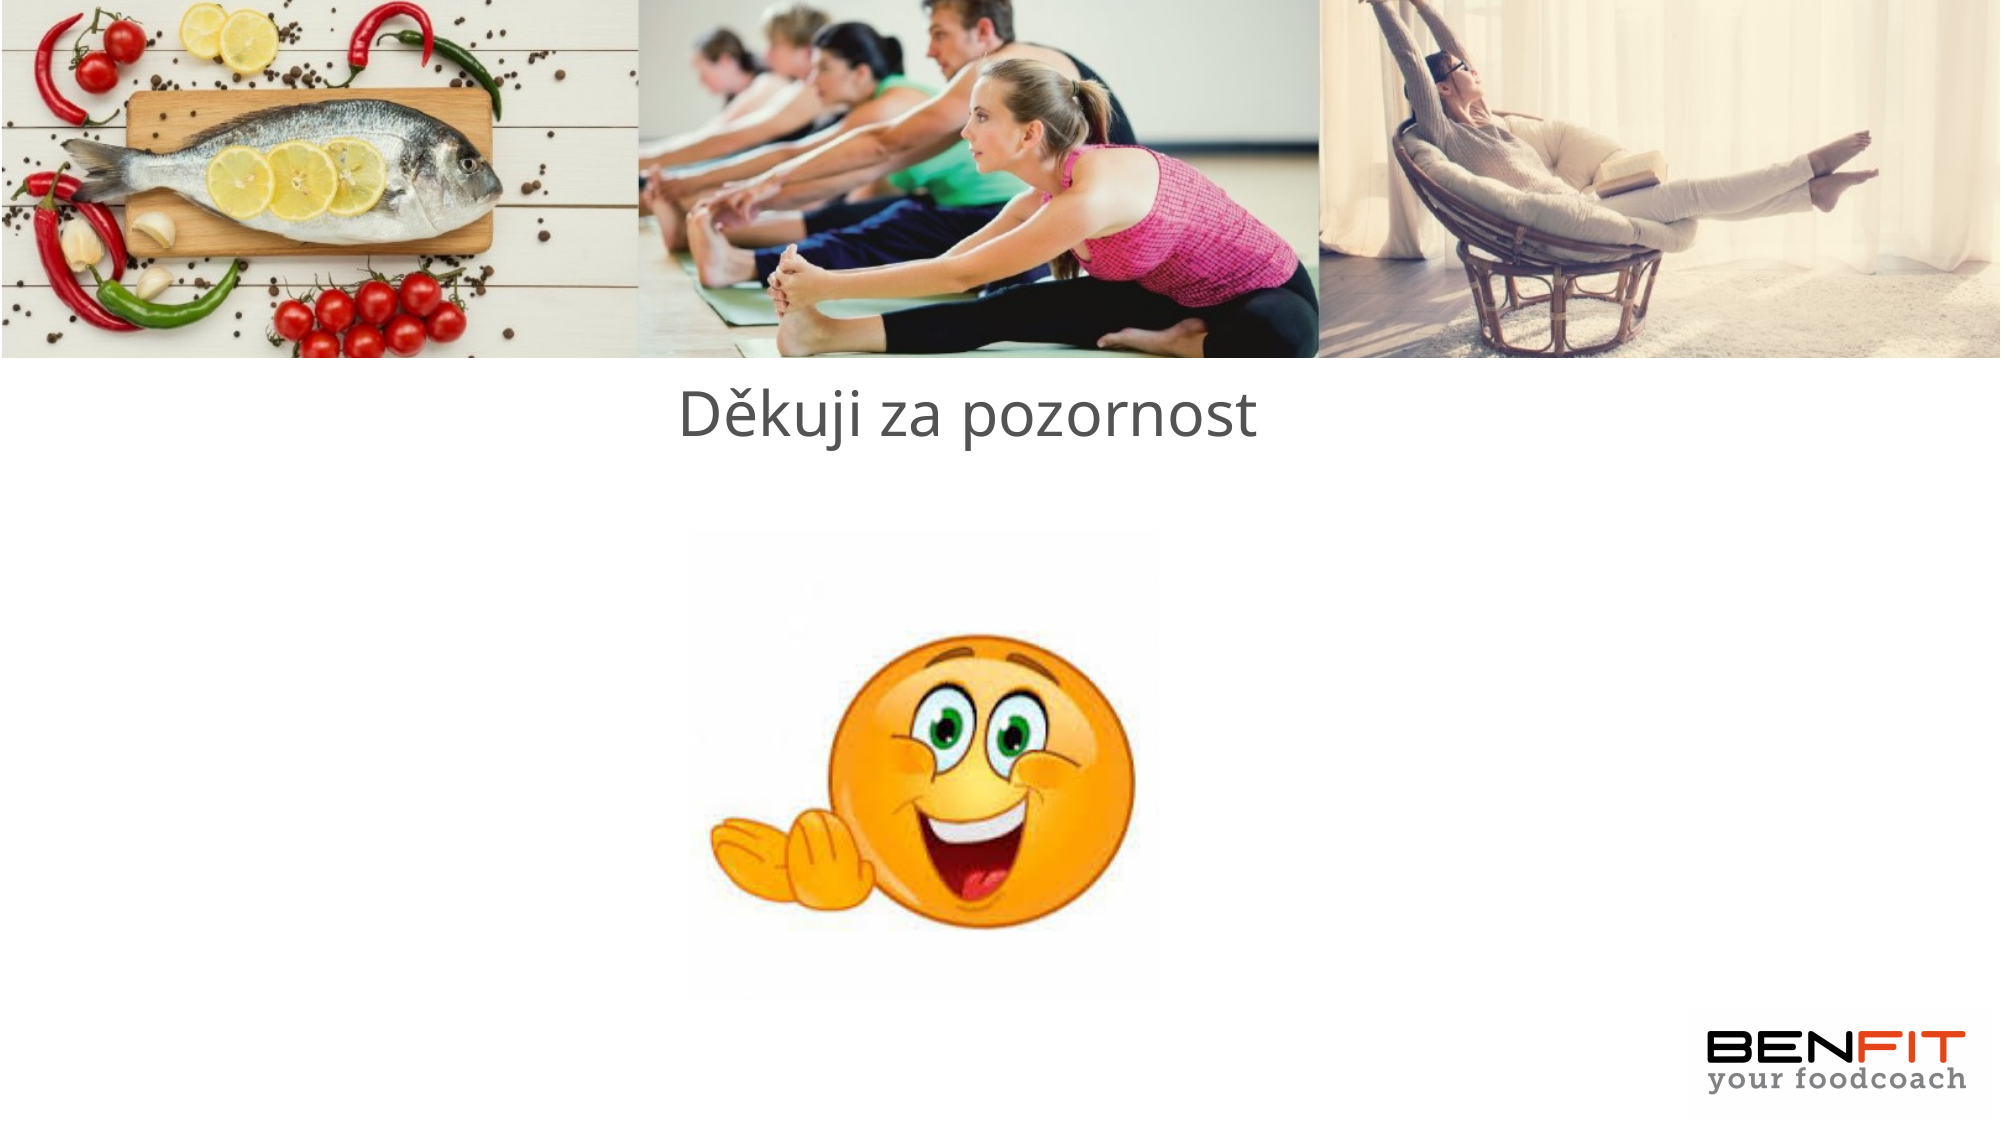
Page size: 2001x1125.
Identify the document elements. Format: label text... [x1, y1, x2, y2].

picture [1689, 1010, 1992, 1118]
picture [1, 0, 2000, 358]
picture [689, 531, 1159, 1001]
text_box Děkuji za pozornost [670, 369, 1267, 457]
